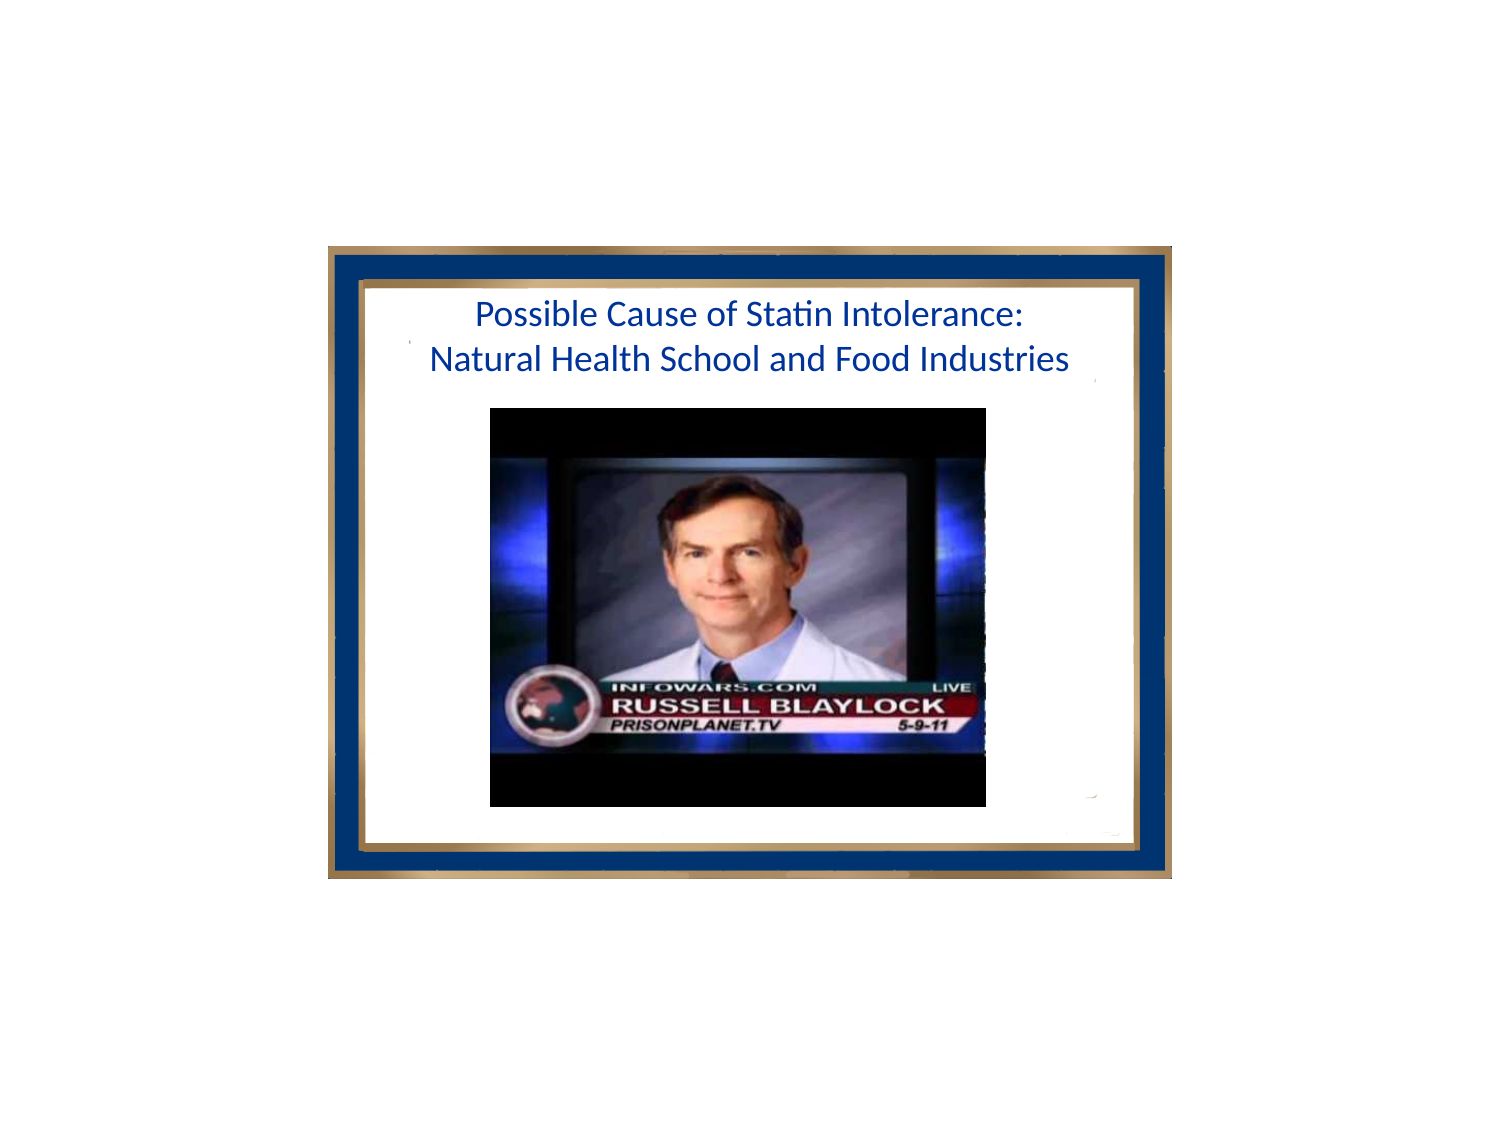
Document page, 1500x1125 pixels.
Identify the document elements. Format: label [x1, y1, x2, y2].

text_box [489, 407, 987, 808]
picture [327, 245, 1173, 880]
